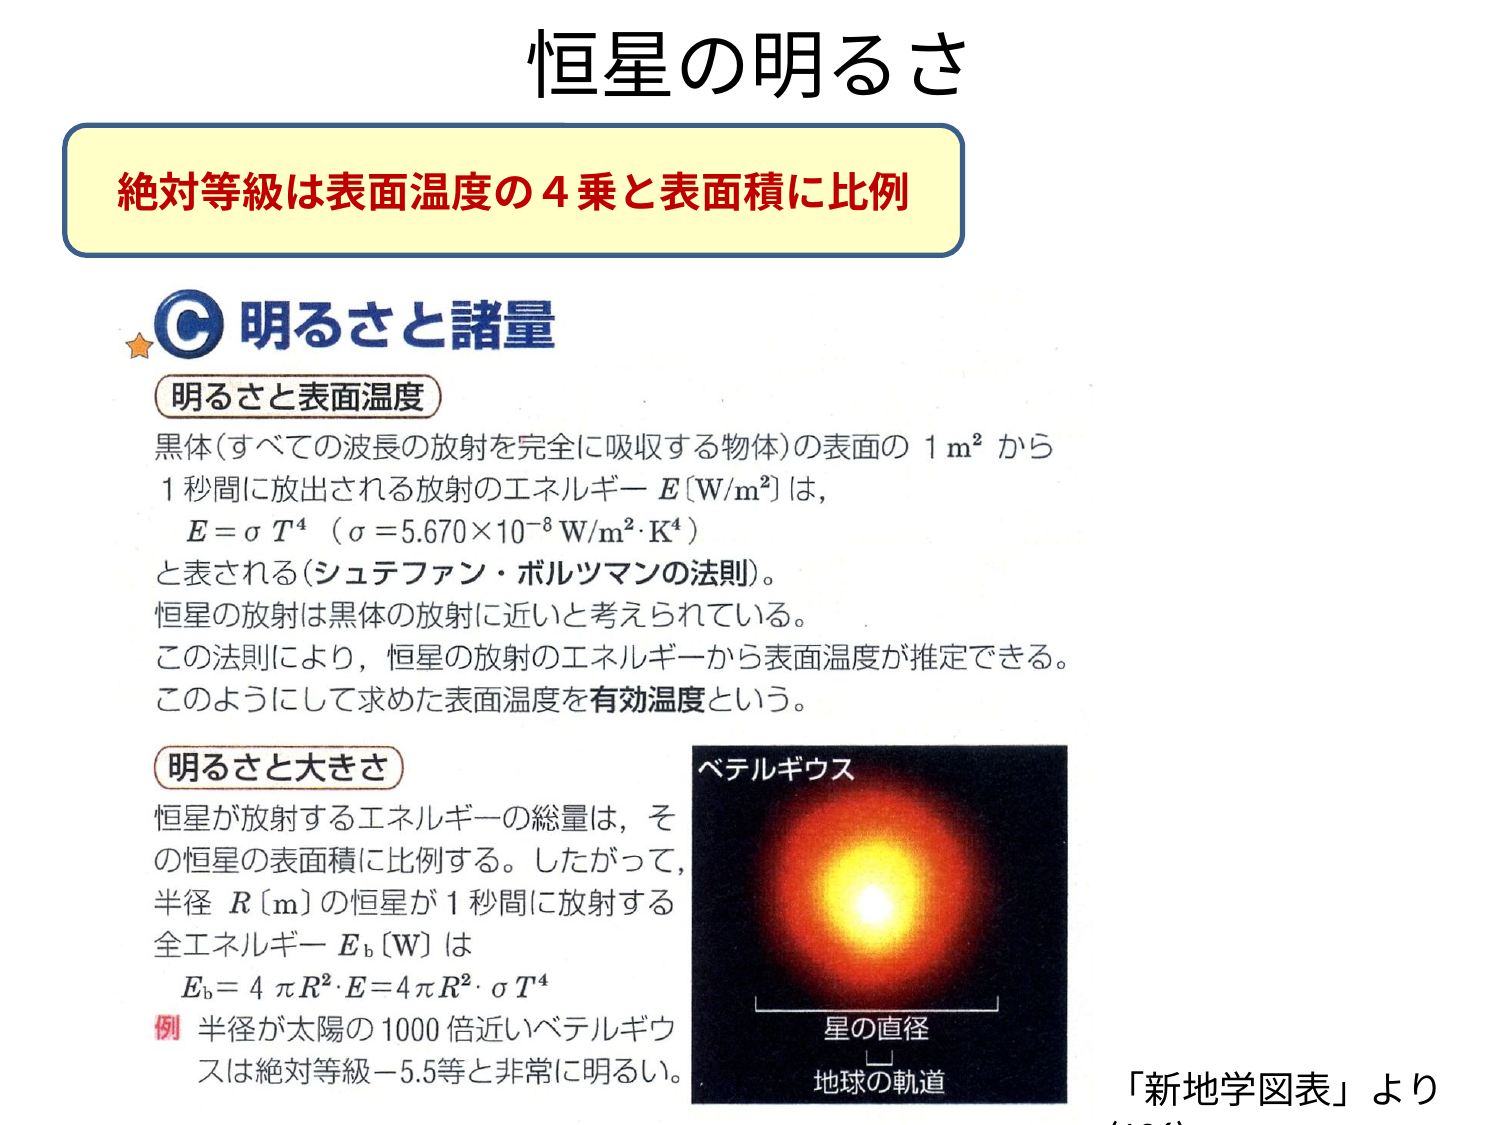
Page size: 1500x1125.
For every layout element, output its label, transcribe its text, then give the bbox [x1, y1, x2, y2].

text_box 「新地学図表」より (136) [1098, 1058, 1500, 1125]
title 恒星の明るさ [75, 0, 1425, 126]
text_box 絶対等級は表面温度の４乗と表面積に比例 [62, 123, 965, 258]
picture [111, 266, 1094, 1125]
